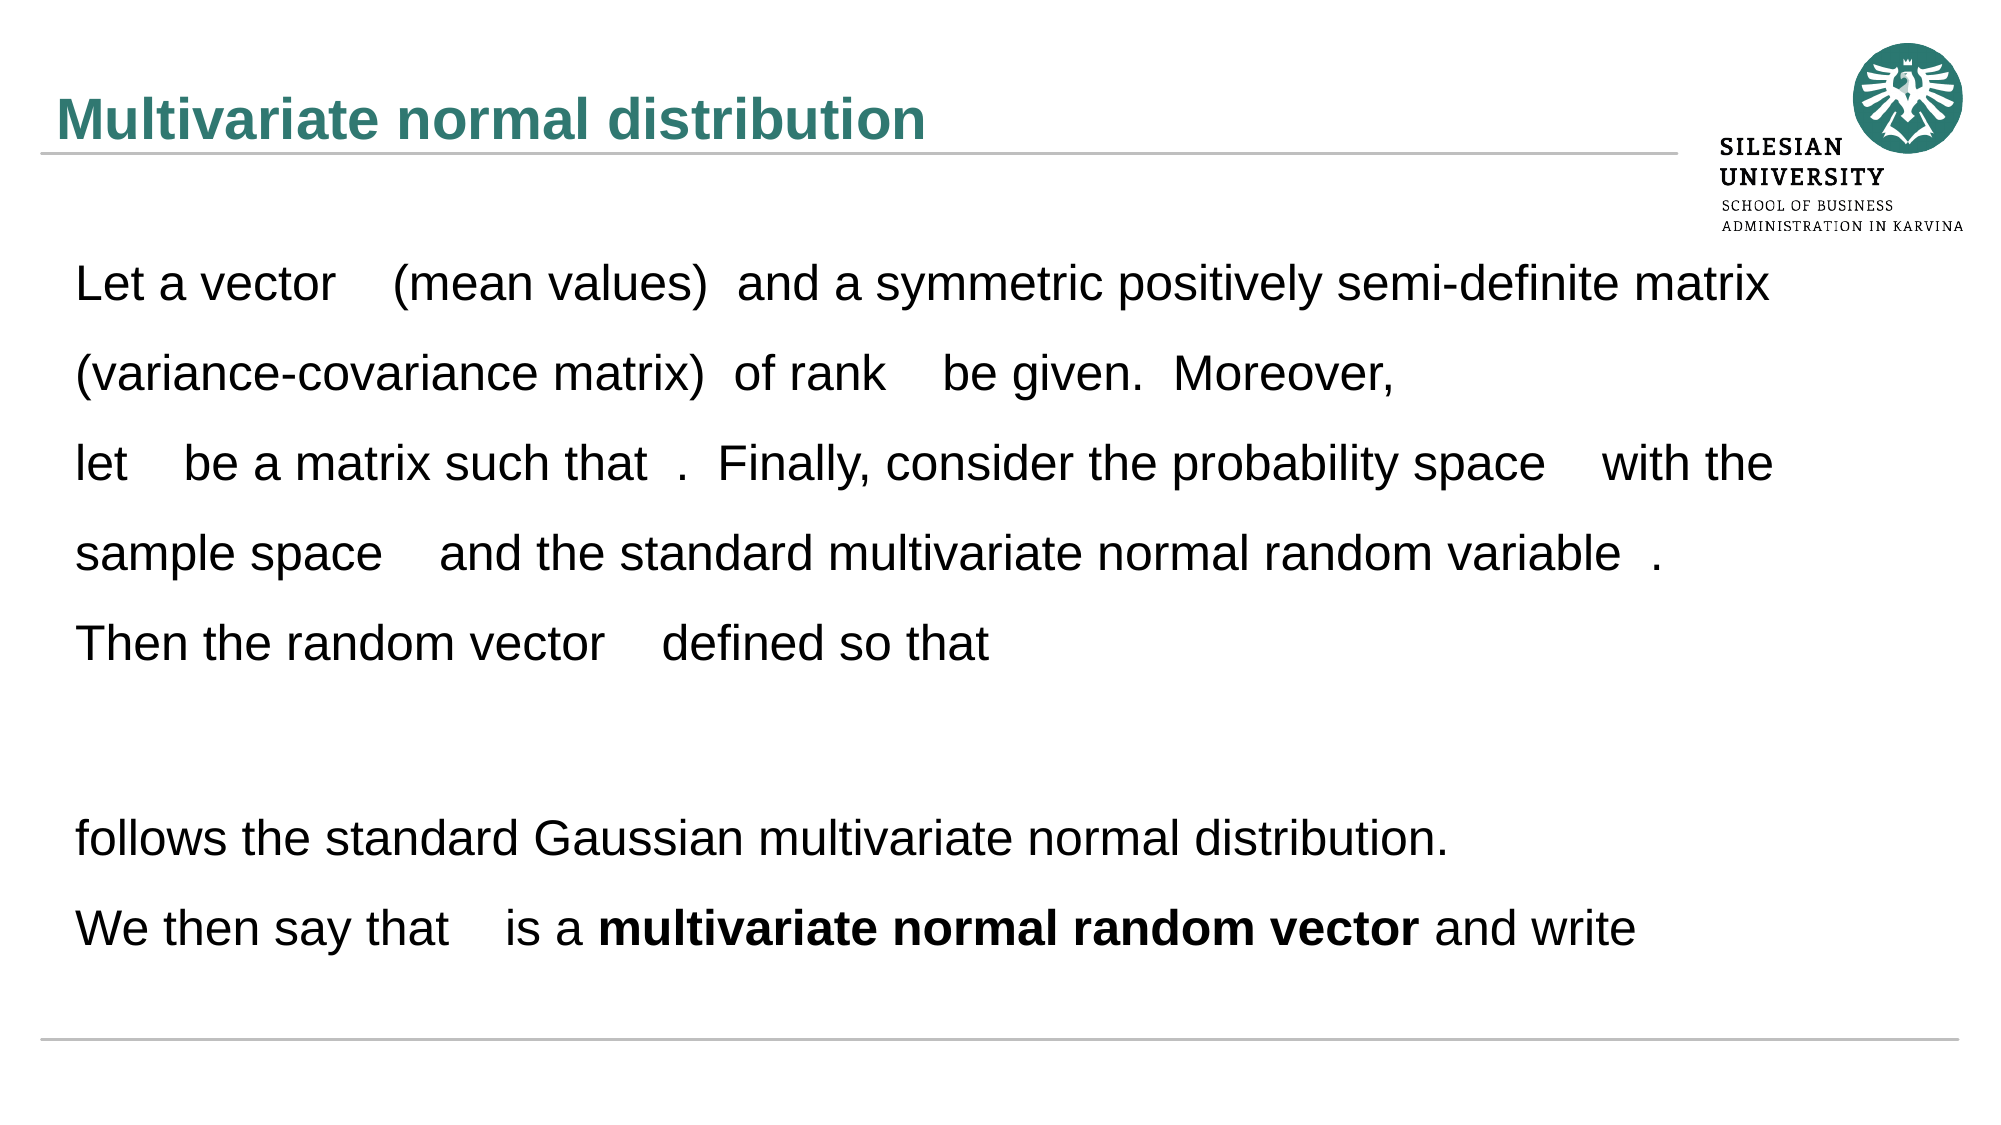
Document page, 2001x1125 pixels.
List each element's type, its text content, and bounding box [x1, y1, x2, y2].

picture [1720, 43, 1963, 231]
title Multivariate normal distribution [41, 73, 1636, 150]
